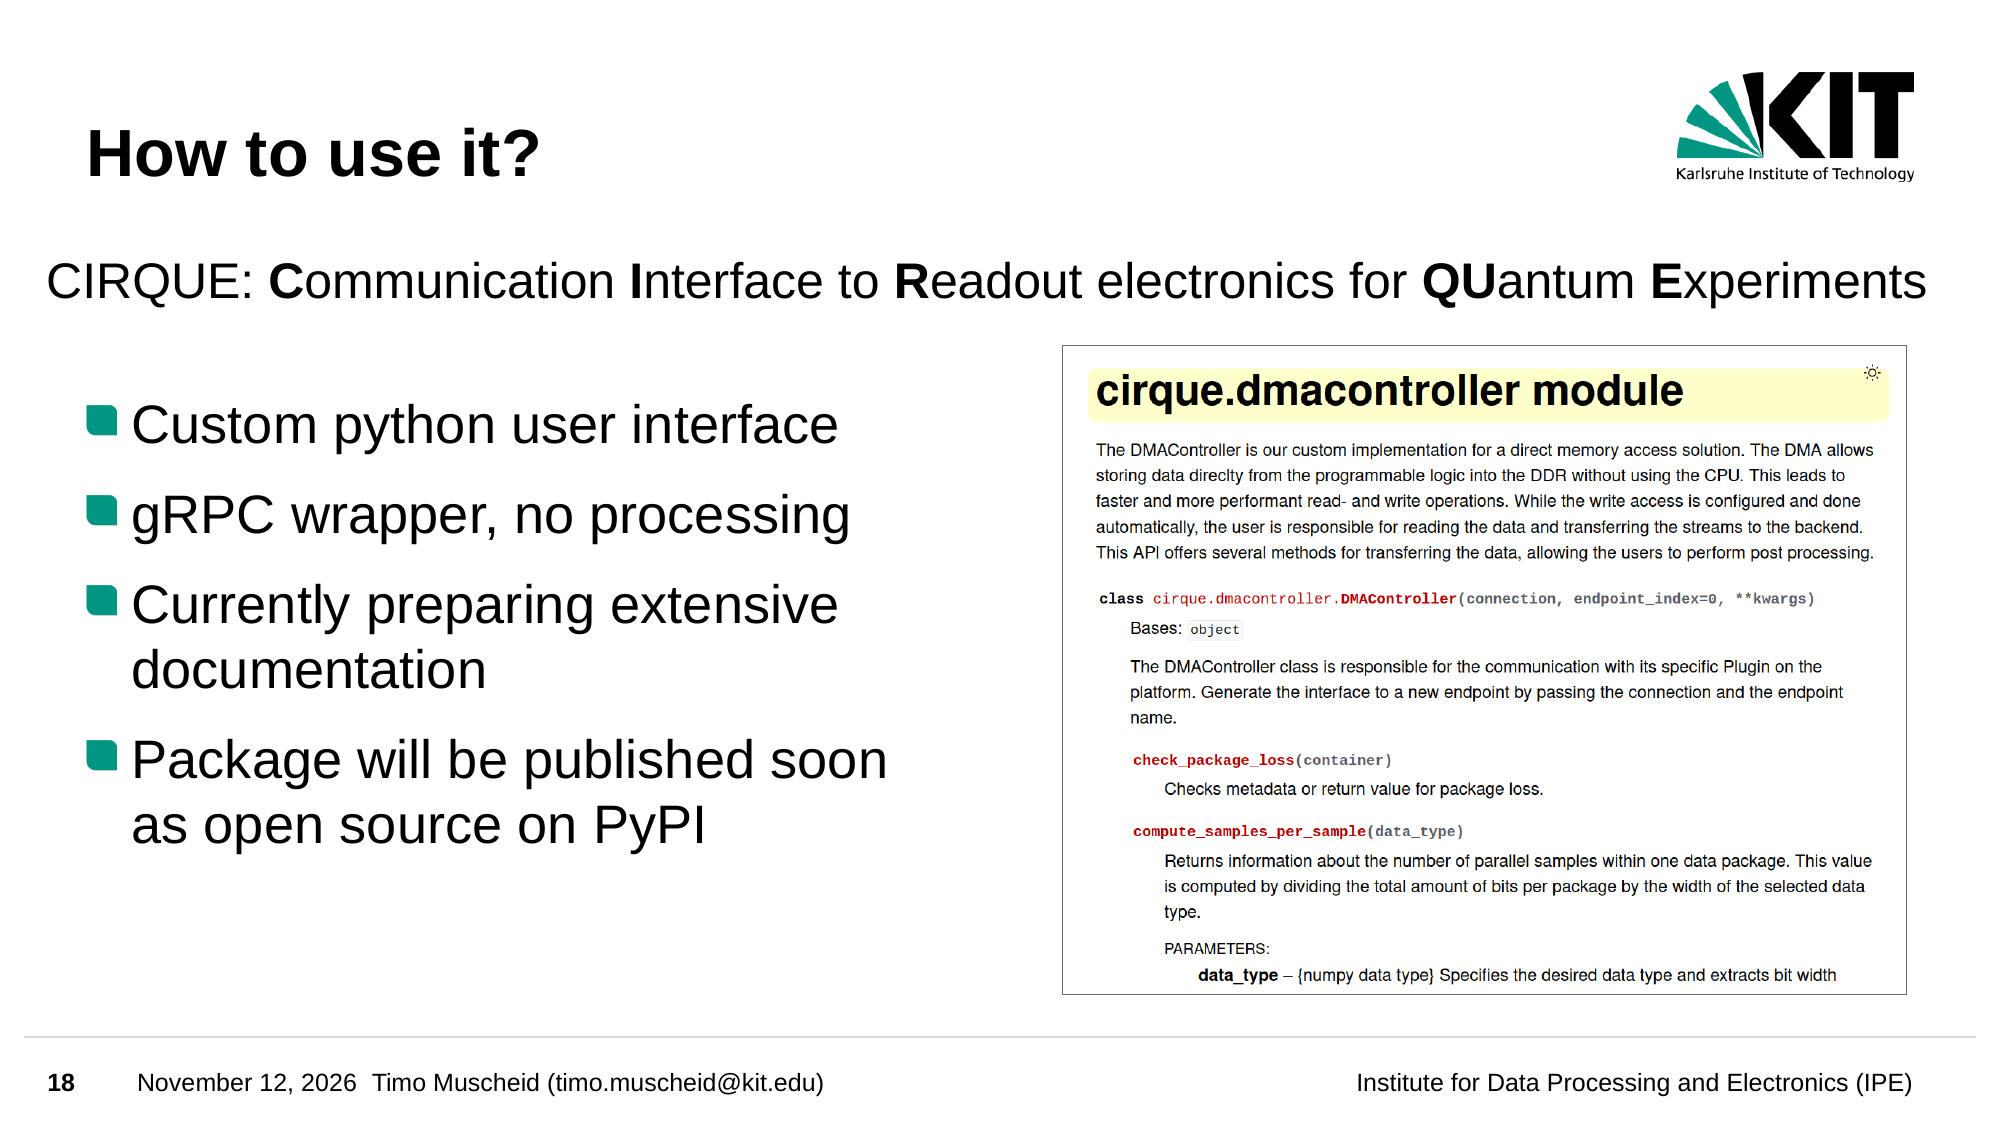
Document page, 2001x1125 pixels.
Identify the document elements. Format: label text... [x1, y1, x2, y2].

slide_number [137, 1038, 362, 1125]
list Custom python user interface gRPC wrapper, no processing Currently preparing extensive documentation Package will be published soon as open source on PyPI [86, 389, 897, 971]
picture [86, 405, 117, 439]
text_box CIRQUE: Communication Interface to Readout electronics for QUantum Experiments [28, 241, 1946, 317]
picture [86, 585, 117, 619]
picture [86, 740, 117, 774]
picture [86, 495, 117, 529]
slide_number 18 [47, 1038, 119, 1125]
title How to use it? [86, 64, 1589, 191]
picture [1062, 345, 1907, 995]
picture [1677, 72, 1914, 182]
